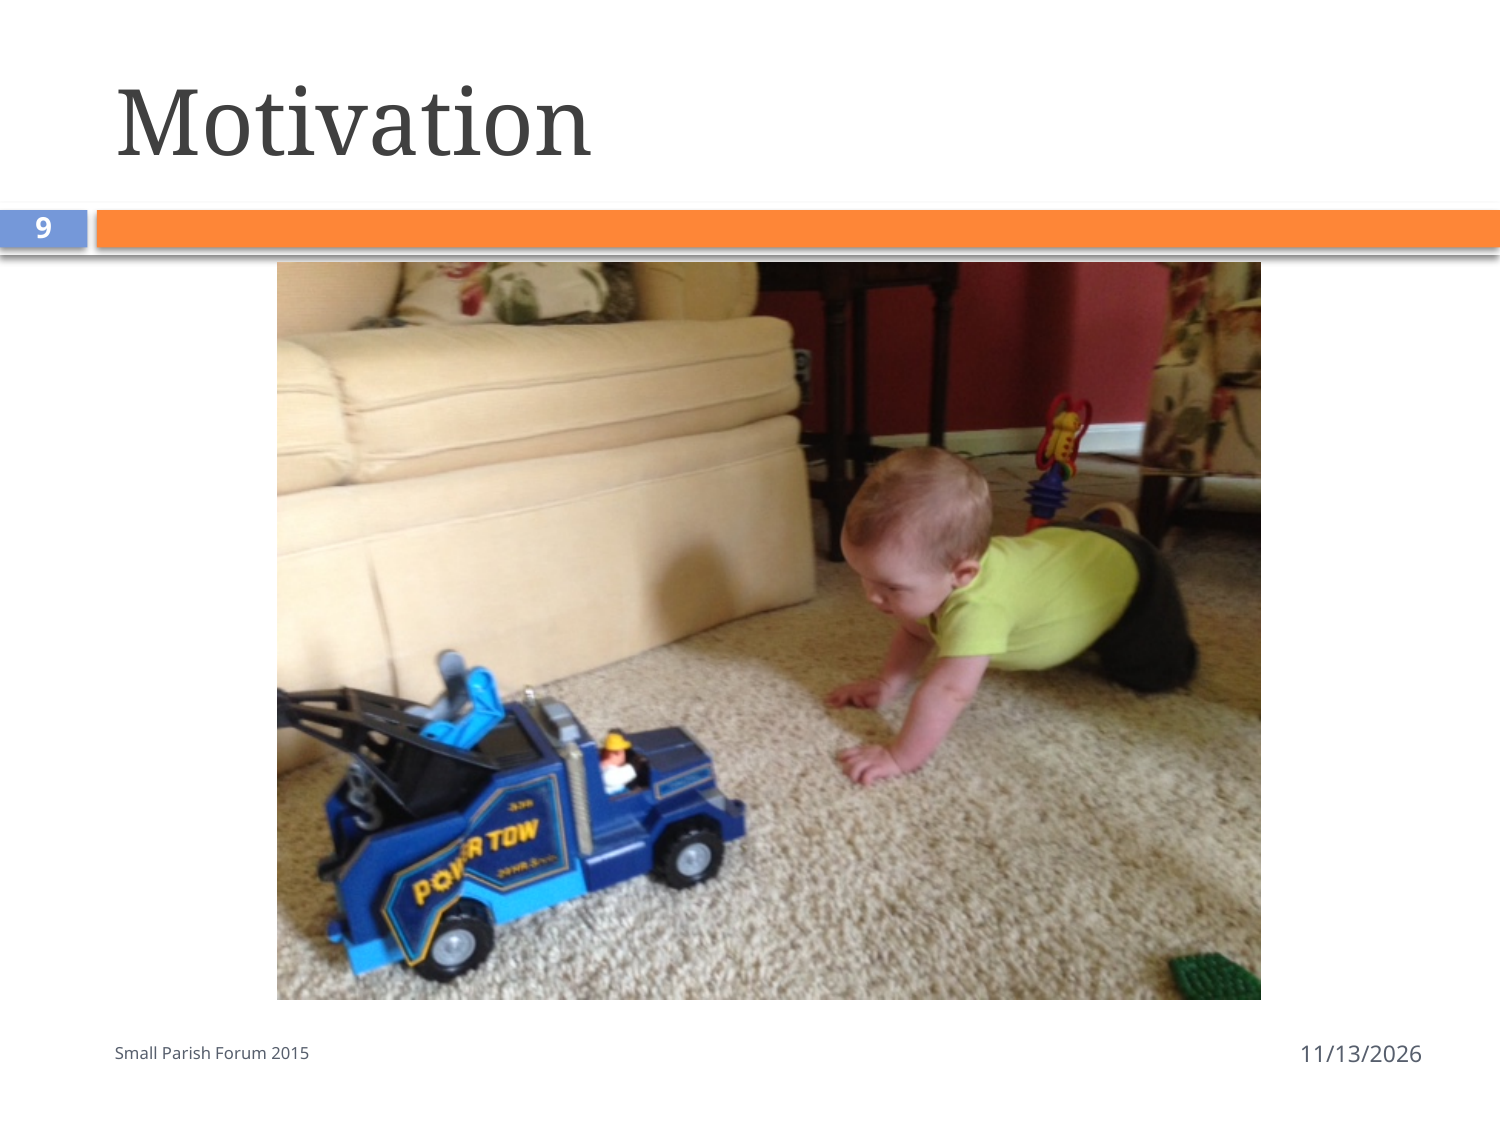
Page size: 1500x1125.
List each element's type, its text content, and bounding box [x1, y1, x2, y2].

title Motivation [100, 37, 1438, 200]
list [277, 262, 1262, 1001]
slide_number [1275, 1025, 1438, 1085]
footer Small Parish Forum 2015 [99, 1024, 1250, 1085]
slide_number 9 [0, 208, 88, 249]
